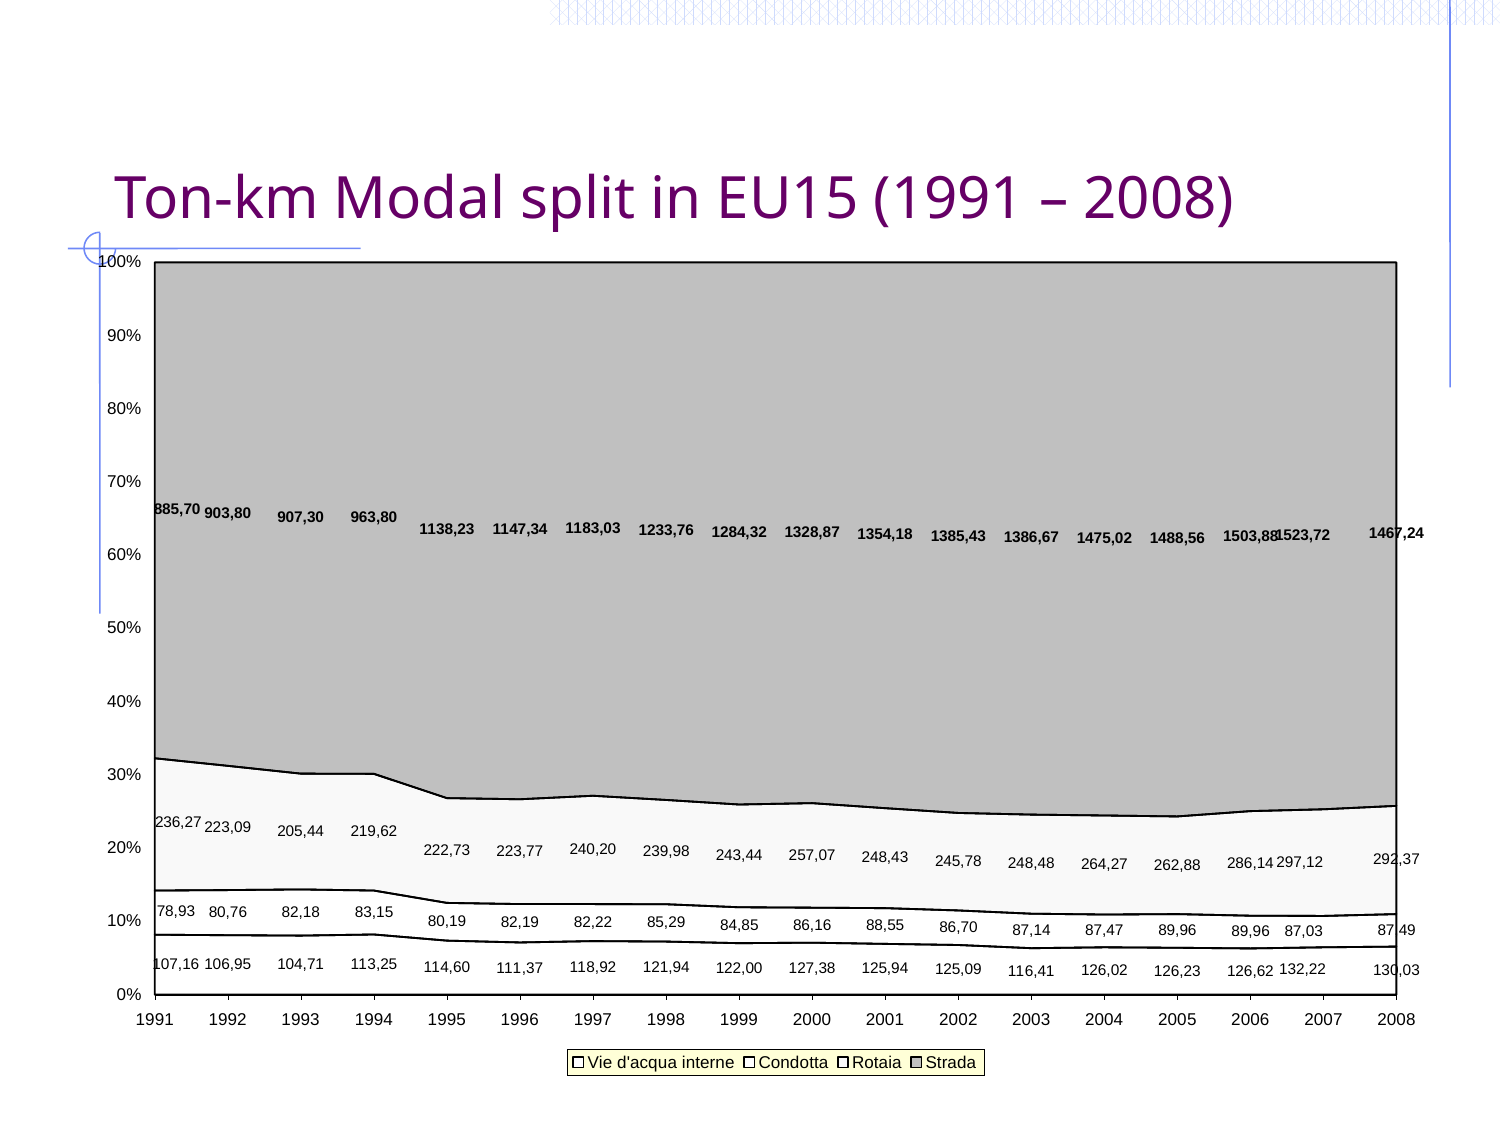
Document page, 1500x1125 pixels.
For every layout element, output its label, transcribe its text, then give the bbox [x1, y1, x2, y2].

picture [52, 225, 1442, 1089]
title Ton-km Modal split in EU15 (1991 – 2008) [99, 49, 1376, 223]
